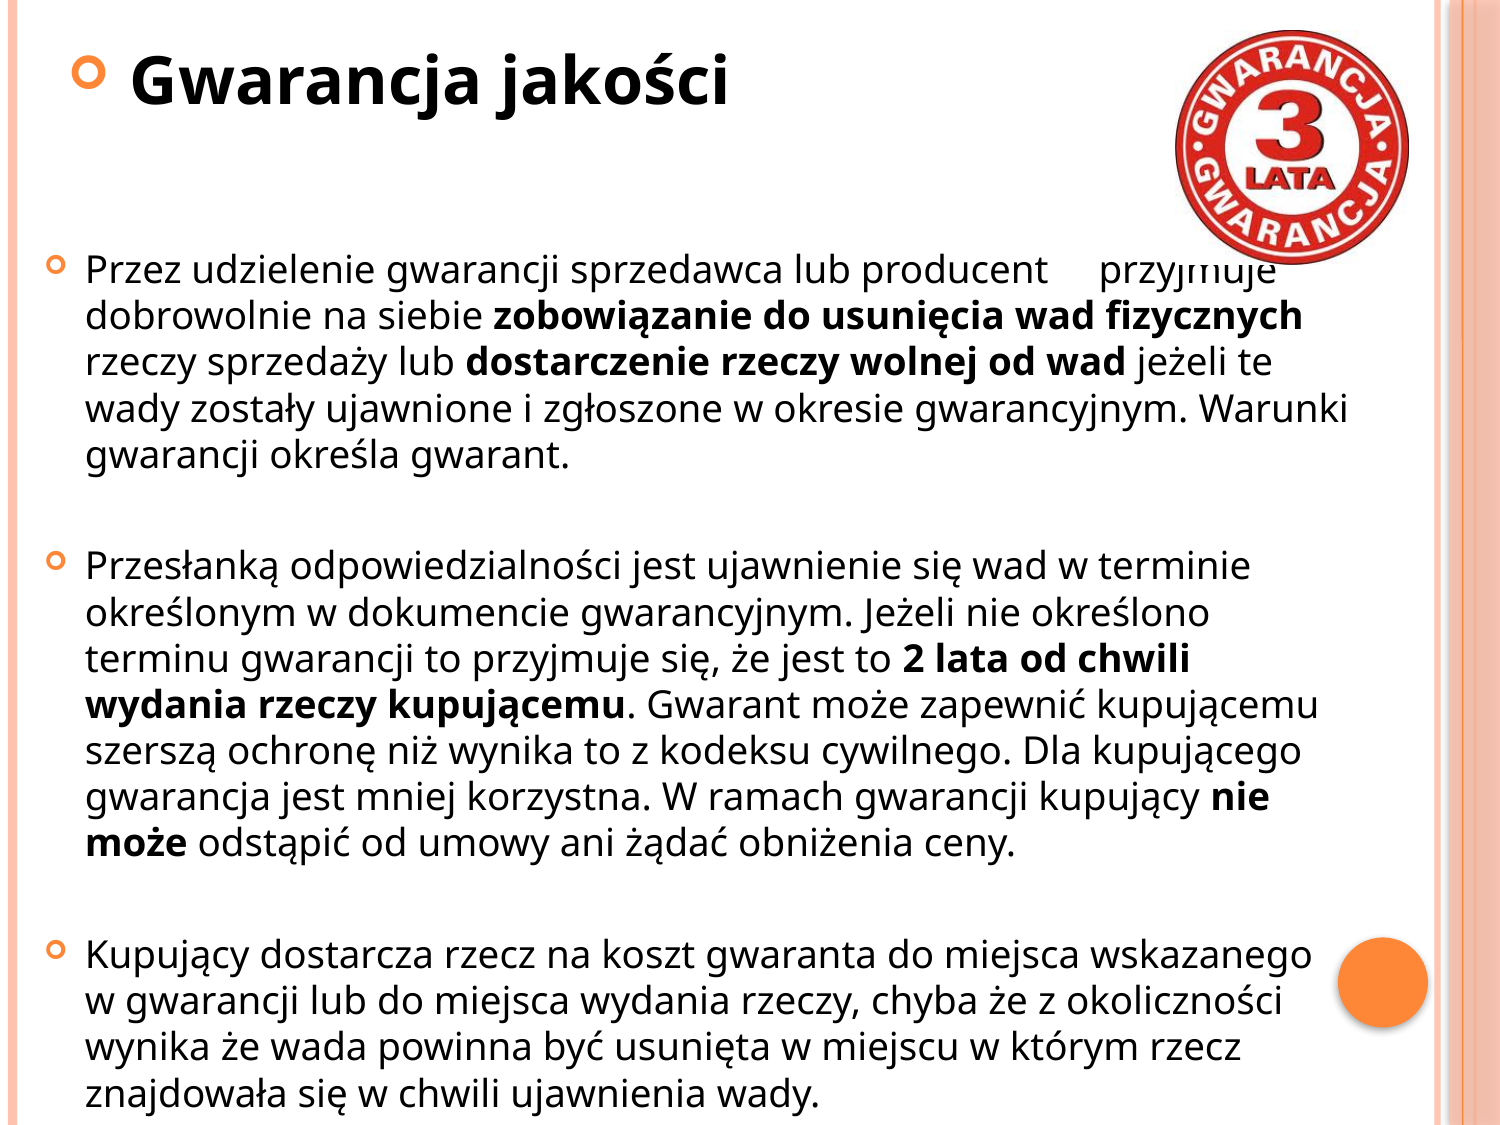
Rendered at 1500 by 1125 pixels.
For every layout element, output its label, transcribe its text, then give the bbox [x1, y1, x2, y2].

list Przez udzielenie gwarancji sprzedawca lub producent przyjmuje dobrowolnie na siebie zobowiązanie do usunięcia wad fizycznych rzeczy sprzedaży lub dostarczenie rzeczy wolnej od wad jeżeli te wady zostały ujawnione i zgłoszone w okresie gwarancyjnym. Warunki gwarancji określa gwarant. Przesłanką odpowiedzialności jest ujawnienie się wad w terminie określonym w dokumencie gwarancyjnym. Jeżeli nie określono terminu gwarancji to przyjmuje się, że jest to 2 lata od chwili wydania rzeczy kupującemu. Gwarant może zapewnić kupującemu szerszą ochronę niż wynika to z kodeksu cywilnego. Dla kupującego gwarancja jest mniej korzystna. W ramach gwarancji kupujący nie może odstąpić od umowy ani żądać obniżenia ceny. Kupujący dostarcza rzecz na koszt gwaranta do miejsca wskazanego w gwarancji lub do miejsca wydania rzeczy, chyba że z okoliczności wynika że wada powinna być usunięta w miejscu w którym rzecz znajdowała się w chwili ujawnienia wady. [29, 149, 1365, 1125]
text_box Gwarancja jakości [53, 30, 1171, 149]
picture [1174, 30, 1410, 265]
